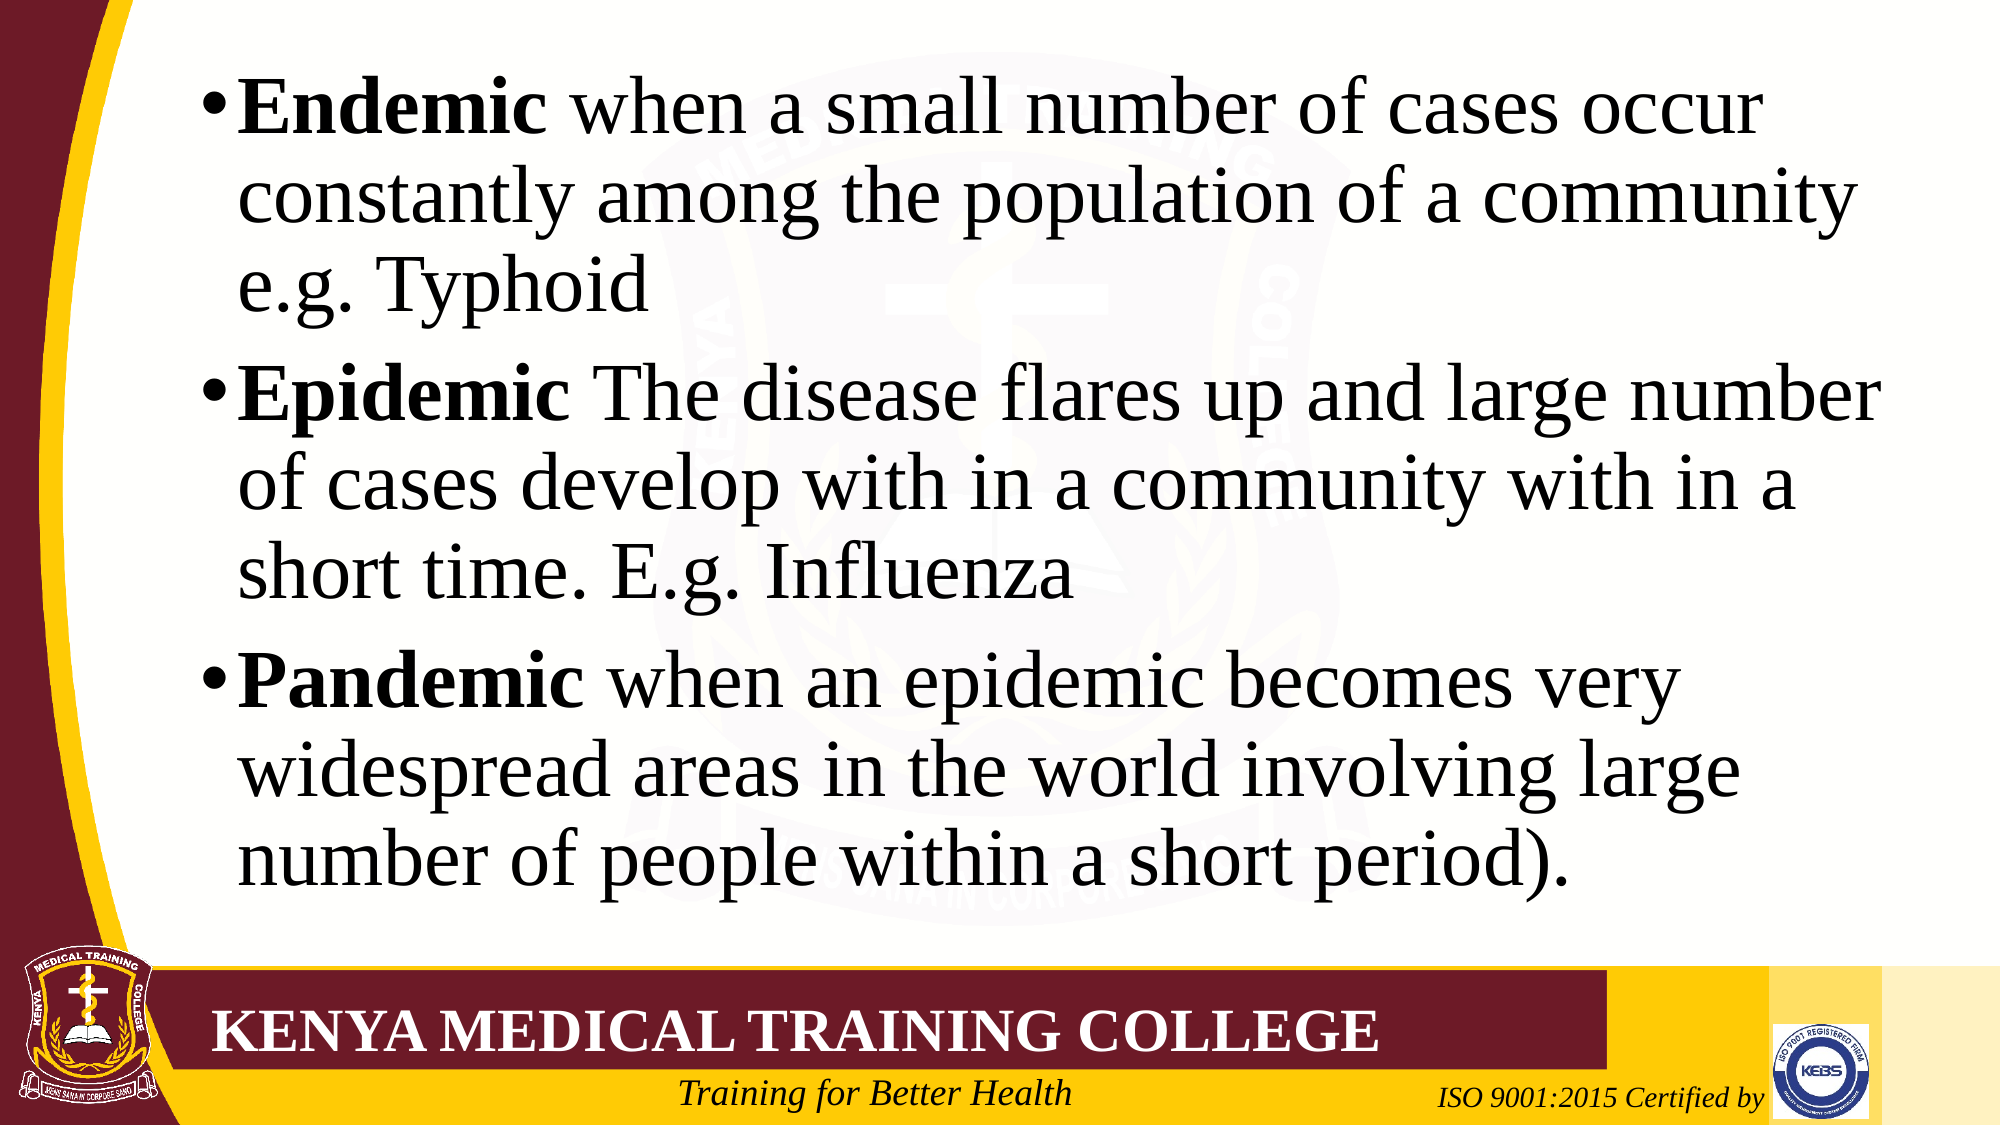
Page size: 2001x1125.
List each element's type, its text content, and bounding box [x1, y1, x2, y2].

list Endemic when a small number of cases occur constantly among the population of a community e.g. Typhoid Epidemic The disease flares up and large number of cases develop with in a community with in a short time. E.g. Influenza Pandemic when an epidemic becomes very widespread areas in the world involving large number of people within a short period). [184, 54, 1945, 917]
picture [0, 0, 2000, 1125]
